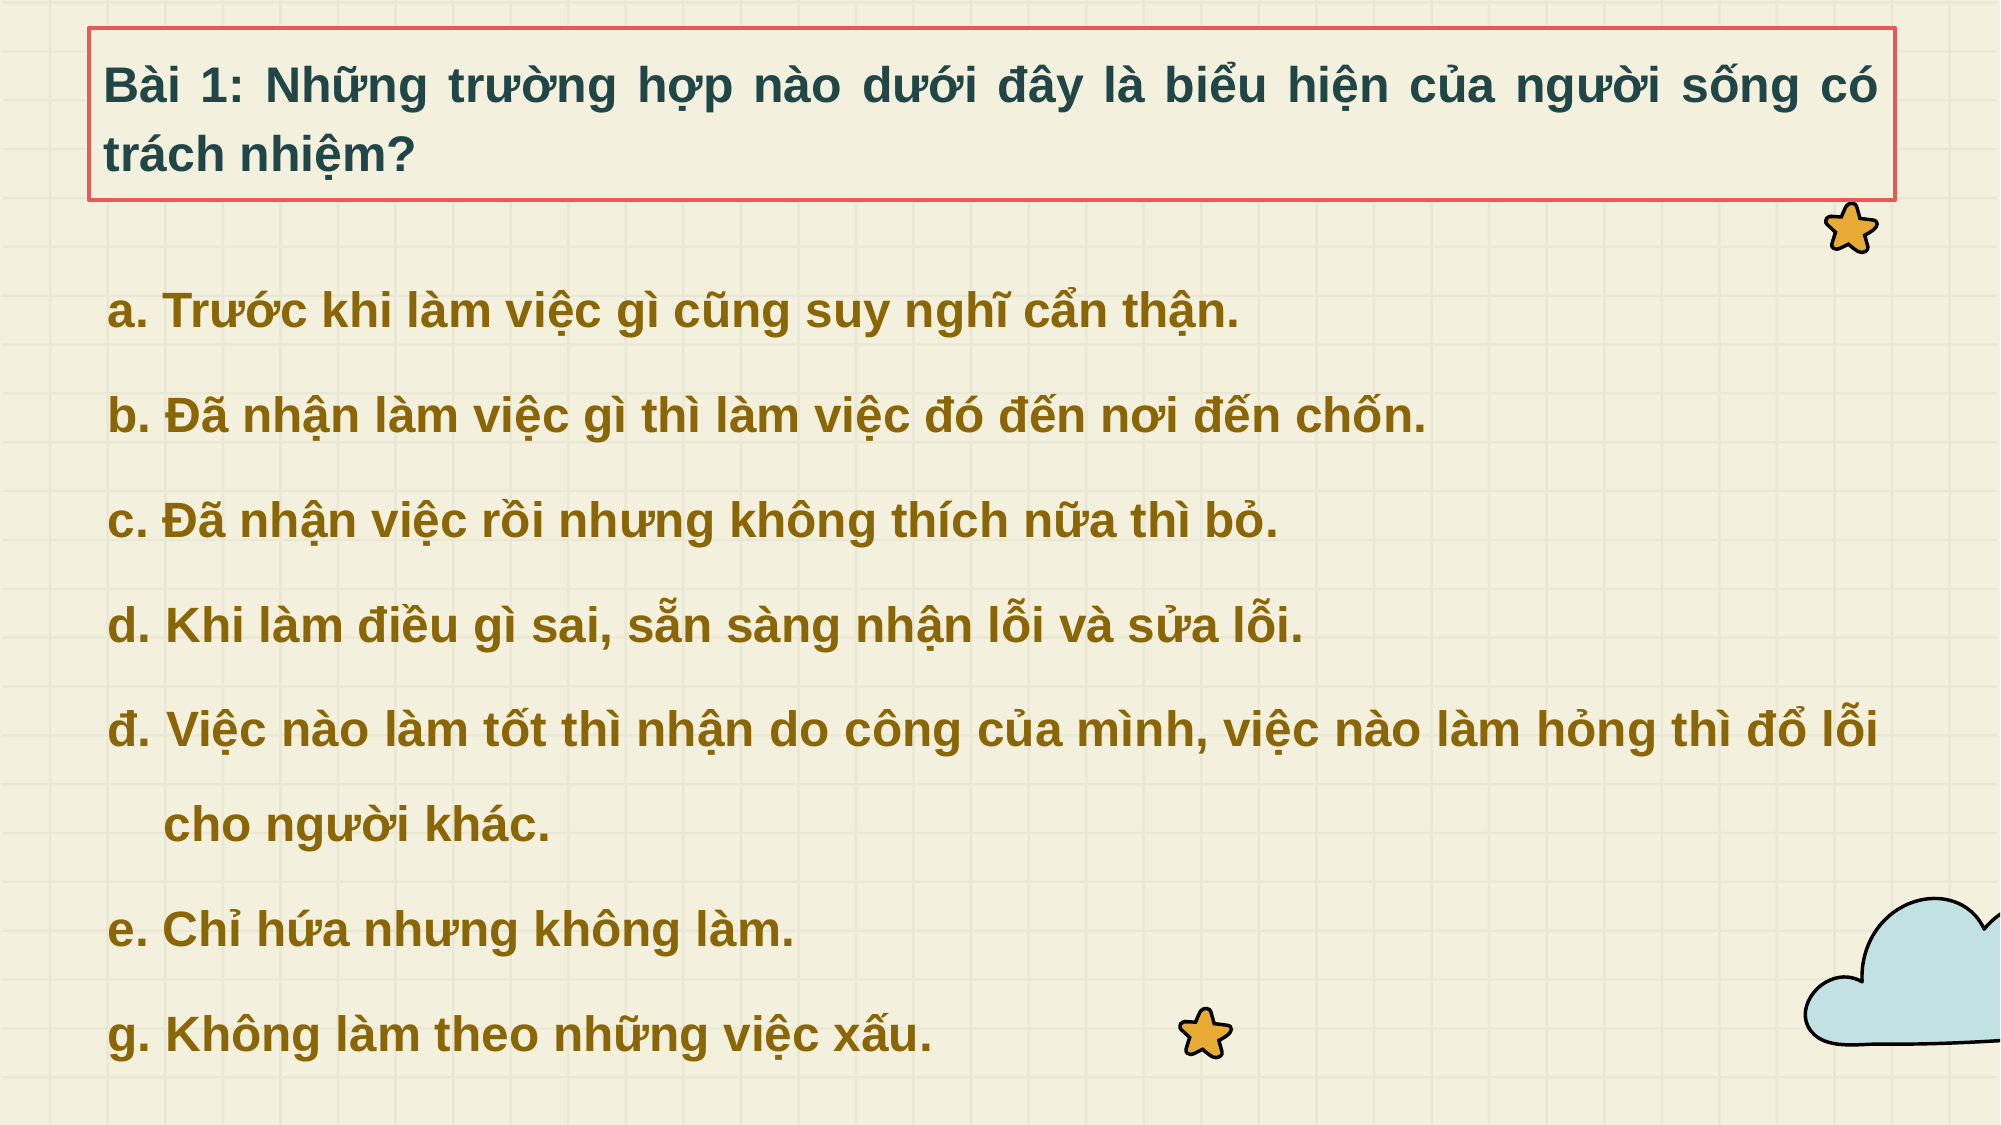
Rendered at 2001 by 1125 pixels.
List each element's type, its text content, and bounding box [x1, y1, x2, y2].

text_box a. Trước khi làm việc gì cũng suy nghĩ cẩn thận. b. Đã nhận làm việc gì thì làm việc đó đến nơi đến chốn. c. Đã nhận việc rồi nhưng không thích nữa thì bỏ. d. Khi làm điều gì sai, sẵn sàng nhận lỗi và sửa lỗi. đ. Việc nào làm tốt thì nhận do công của mình, việc nào làm hỏng thì đổ lỗi cho người khác. e. Chỉ hứa nhưng không làm. g. Không làm theo những việc xấu. [93, 235, 1896, 1073]
text_box Bài 1: Những trường hợp nào dưới đây là biểu hiện của người sống có trách nhiệm? [87, 26, 1897, 202]
